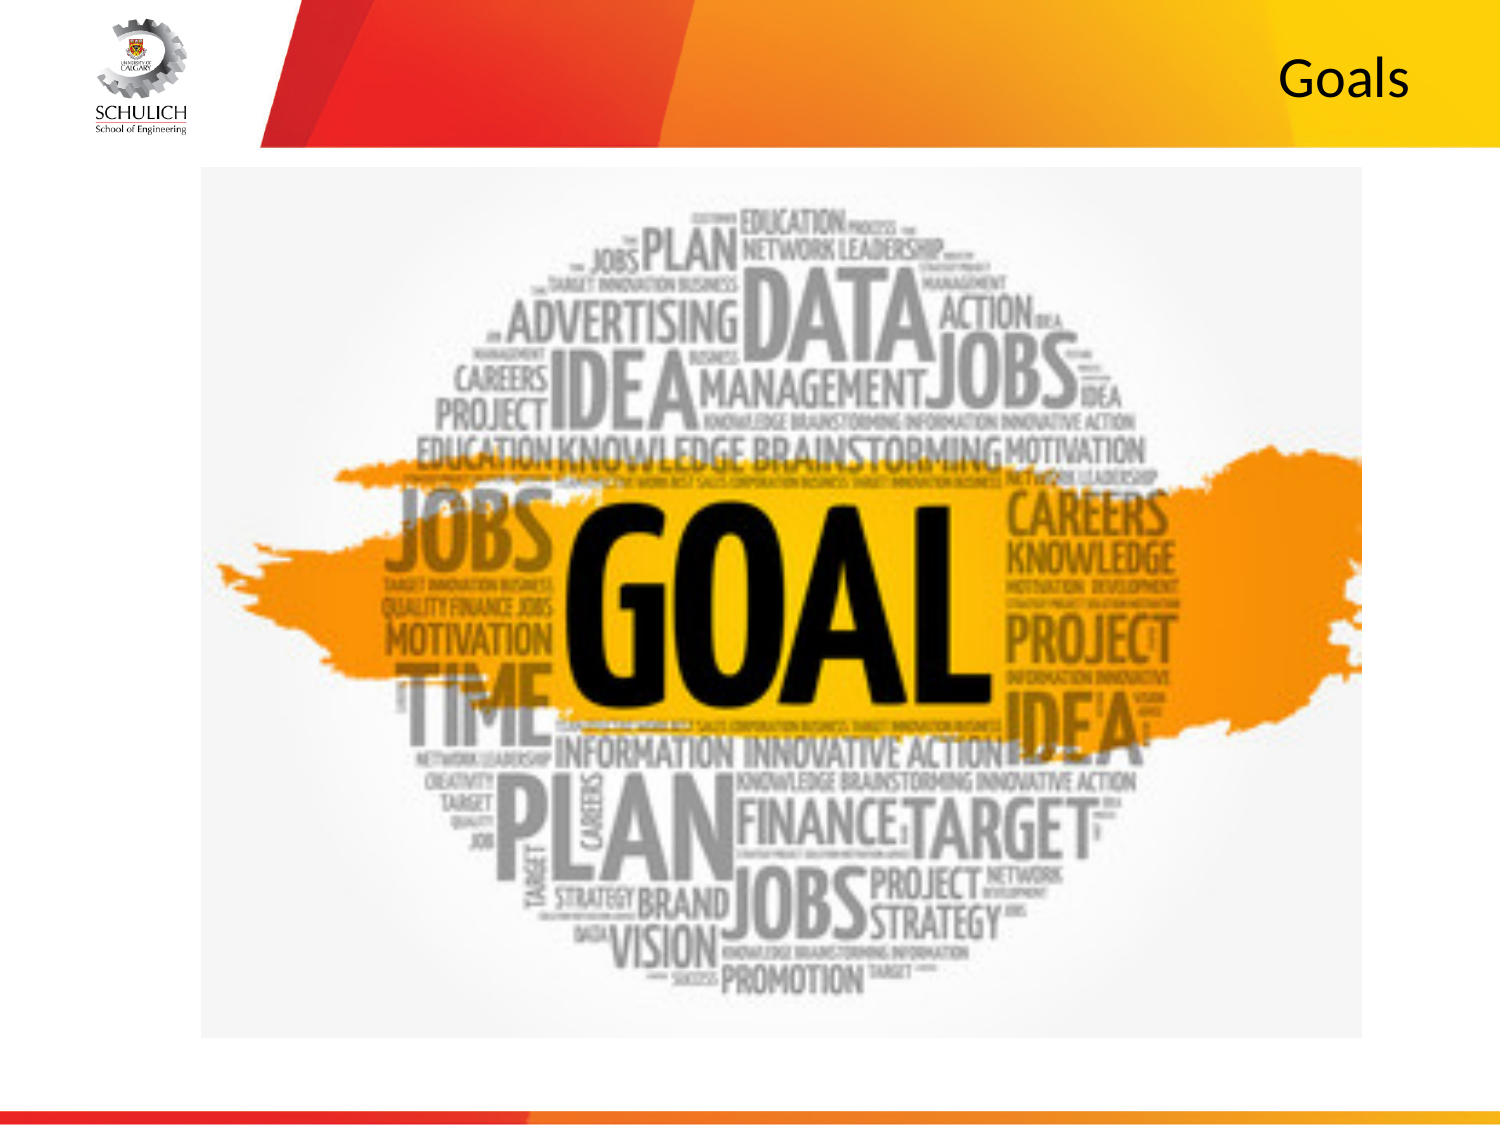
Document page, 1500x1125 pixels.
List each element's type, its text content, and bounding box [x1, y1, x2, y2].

picture [0, 0, 1500, 1125]
title Goals [265, 0, 1425, 149]
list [201, 167, 1362, 1038]
